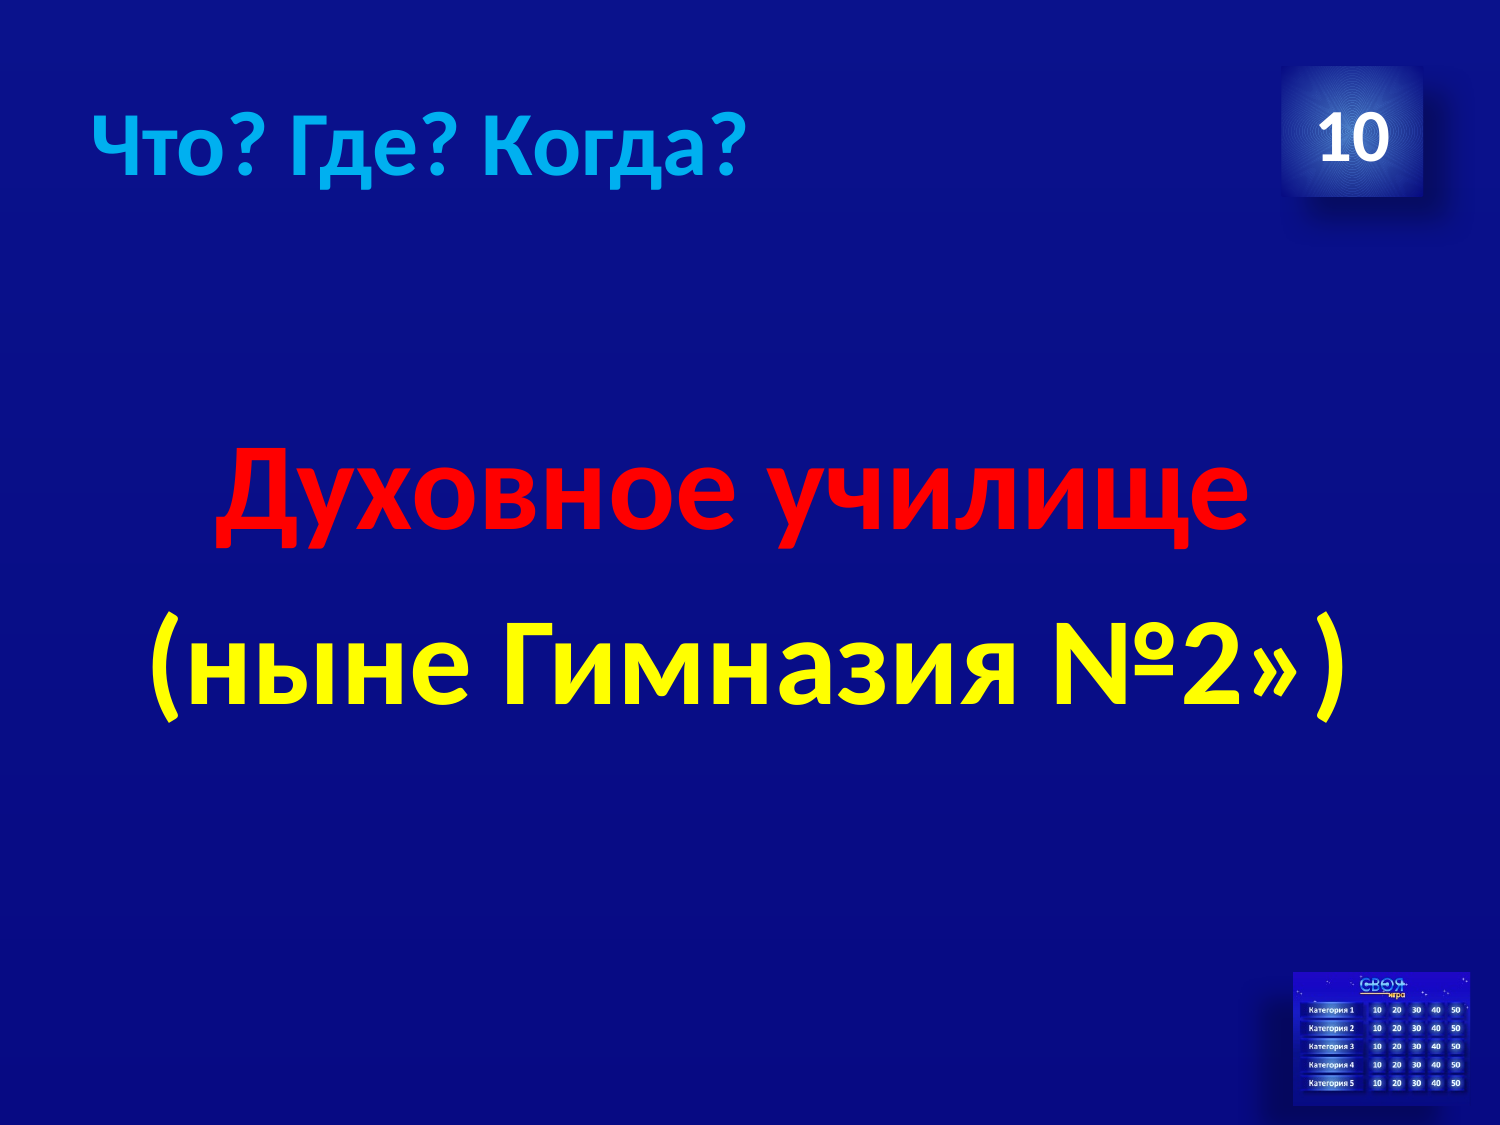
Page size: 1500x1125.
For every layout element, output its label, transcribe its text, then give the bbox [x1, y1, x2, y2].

picture [1293, 972, 1471, 1106]
text_box 10 [1279, 64, 1425, 198]
title Что? Где? Когда? [75, 45, 1258, 233]
list Духовное училище (ныне Гимназия №2») [73, 397, 1424, 792]
